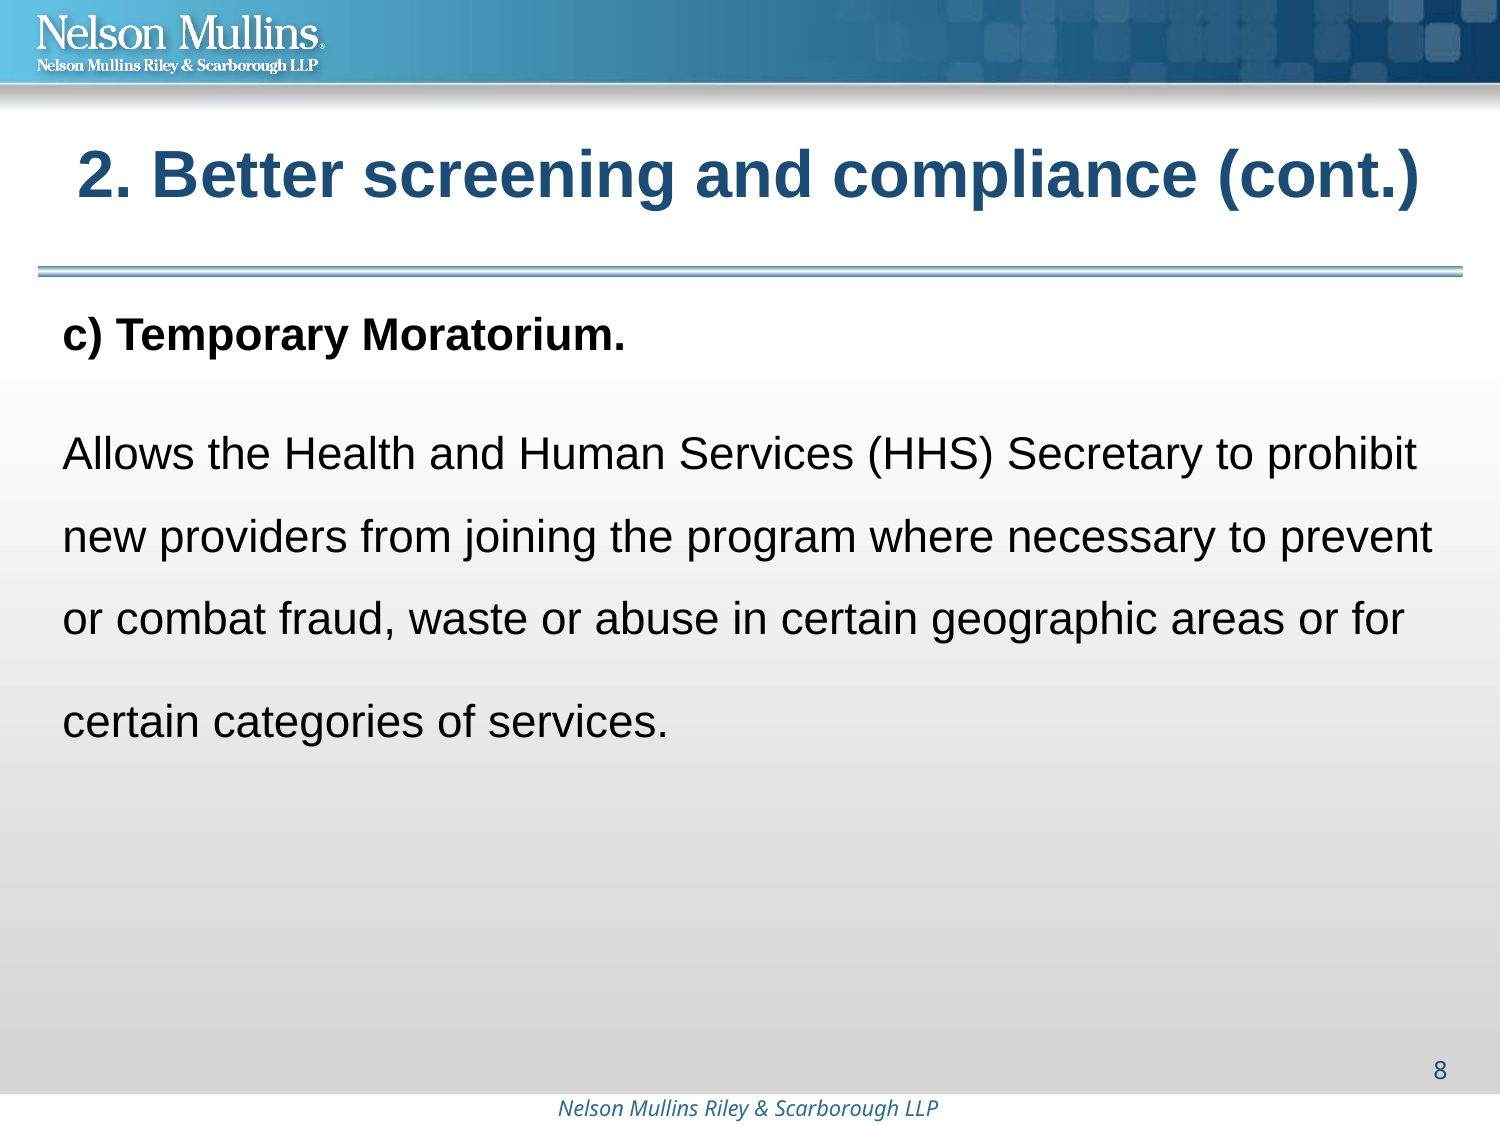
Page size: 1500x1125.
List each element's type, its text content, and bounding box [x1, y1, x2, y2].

list c) Temporary Moratorium. Allows the Health and Human Services (HHS) Secretary to prohibit new providers from joining the program where necessary to prevent or combat fraud, waste or abuse in certain geographic areas or for certain categories of services. [62, 296, 1438, 1080]
title 2. Better screening and compliance (cont.) [62, 81, 1438, 267]
picture [0, 0, 1500, 1125]
slide_number 8 [1271, 1046, 1463, 1125]
